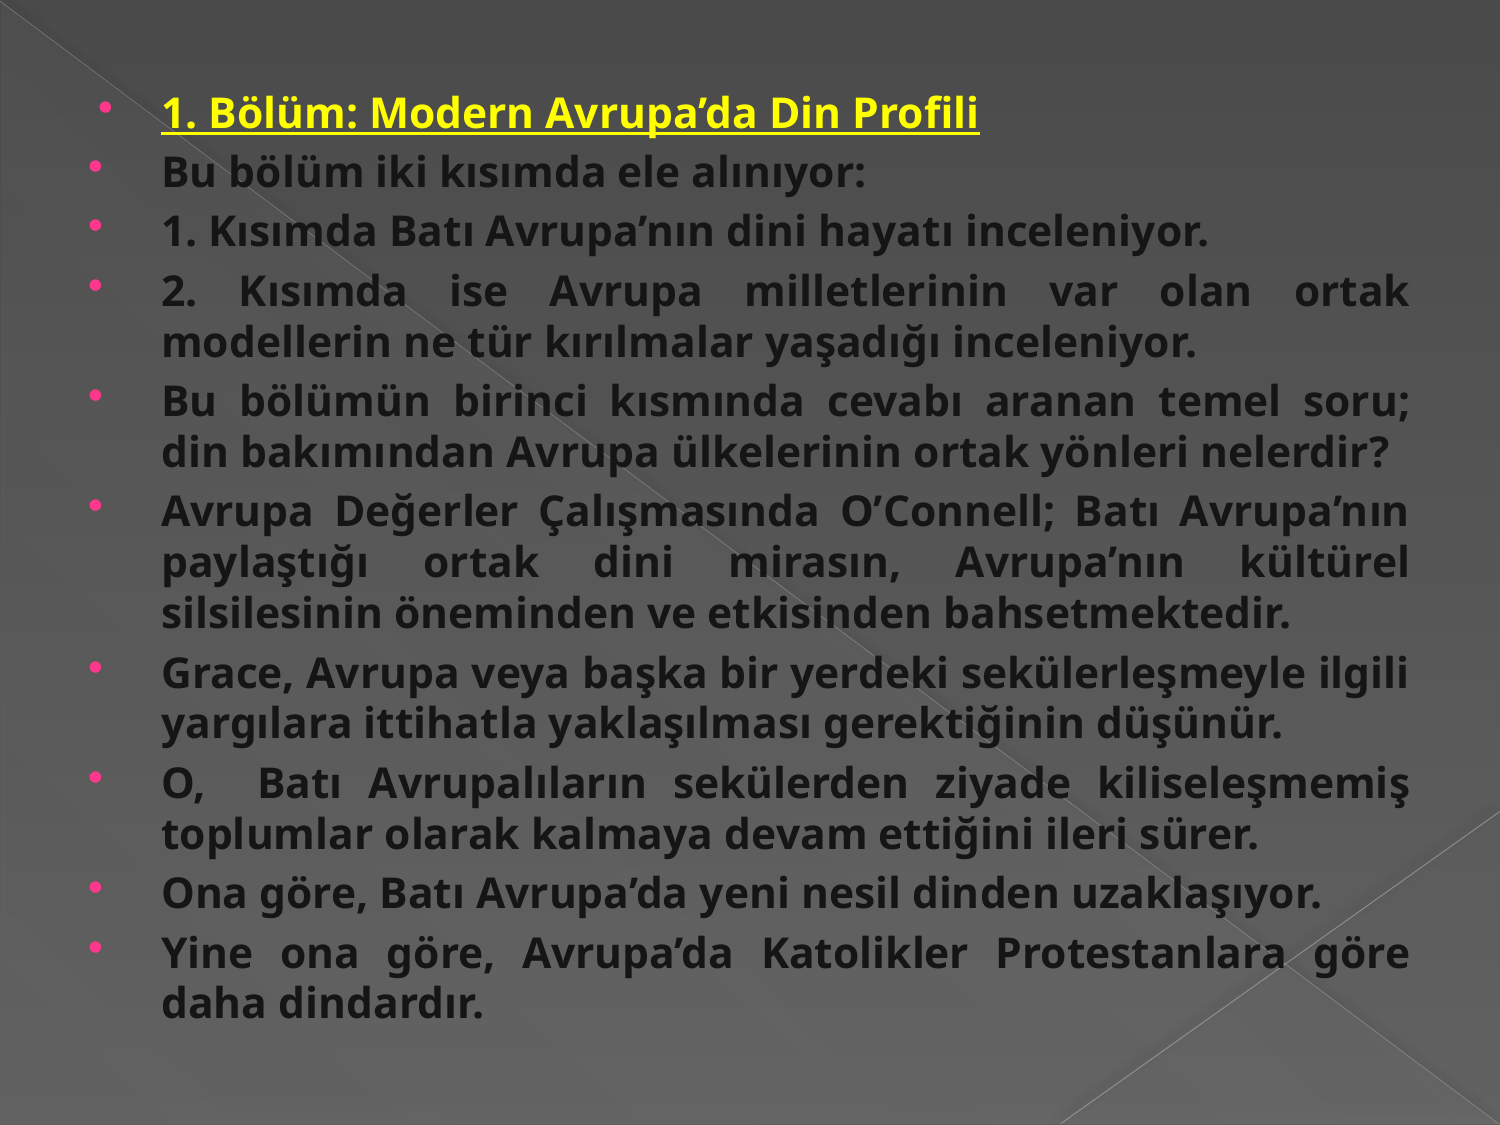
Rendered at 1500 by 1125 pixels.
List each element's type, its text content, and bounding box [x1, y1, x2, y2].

list 1. Bölüm: Modern Avrupa’da Din Profili Bu bölüm iki kısımda ele alınıyor: 1. Kısımda Batı Avrupa’nın dini hayatı inceleniyor. 2. Kısımda ise Avrupa milletlerinin var olan ortak modellerin ne tür kırılmalar yaşadığı inceleniyor. Bu bölümün birinci kısmında cevabı aranan temel soru; din bakımından Avrupa ülkelerinin ortak yönleri nelerdir? Avrupa Değerler Çalışmasında O’Connell; Batı Avrupa’nın paylaştığı ortak dini mirasın, Avrupa’nın kültürel silsilesinin öneminden ve etkisinden bahsetmektedir. Grace, Avrupa veya başka bir yerdeki sekülerleşmeyle ilgili yargılara ittihatla yaklaşılması gerektiğinin düşünür. O, Batı Avrupalıların sekülerden ziyade kiliseleşmemiş toplumlar olarak kalmaya devam ettiğini ileri sürer. Ona göre, Batı Avrupa’da yeni nesil dinden uzaklaşıyor. Yine ona göre, Avrupa’da Katolikler Protestanlara göre daha dindardır. [75, 78, 1425, 1059]
